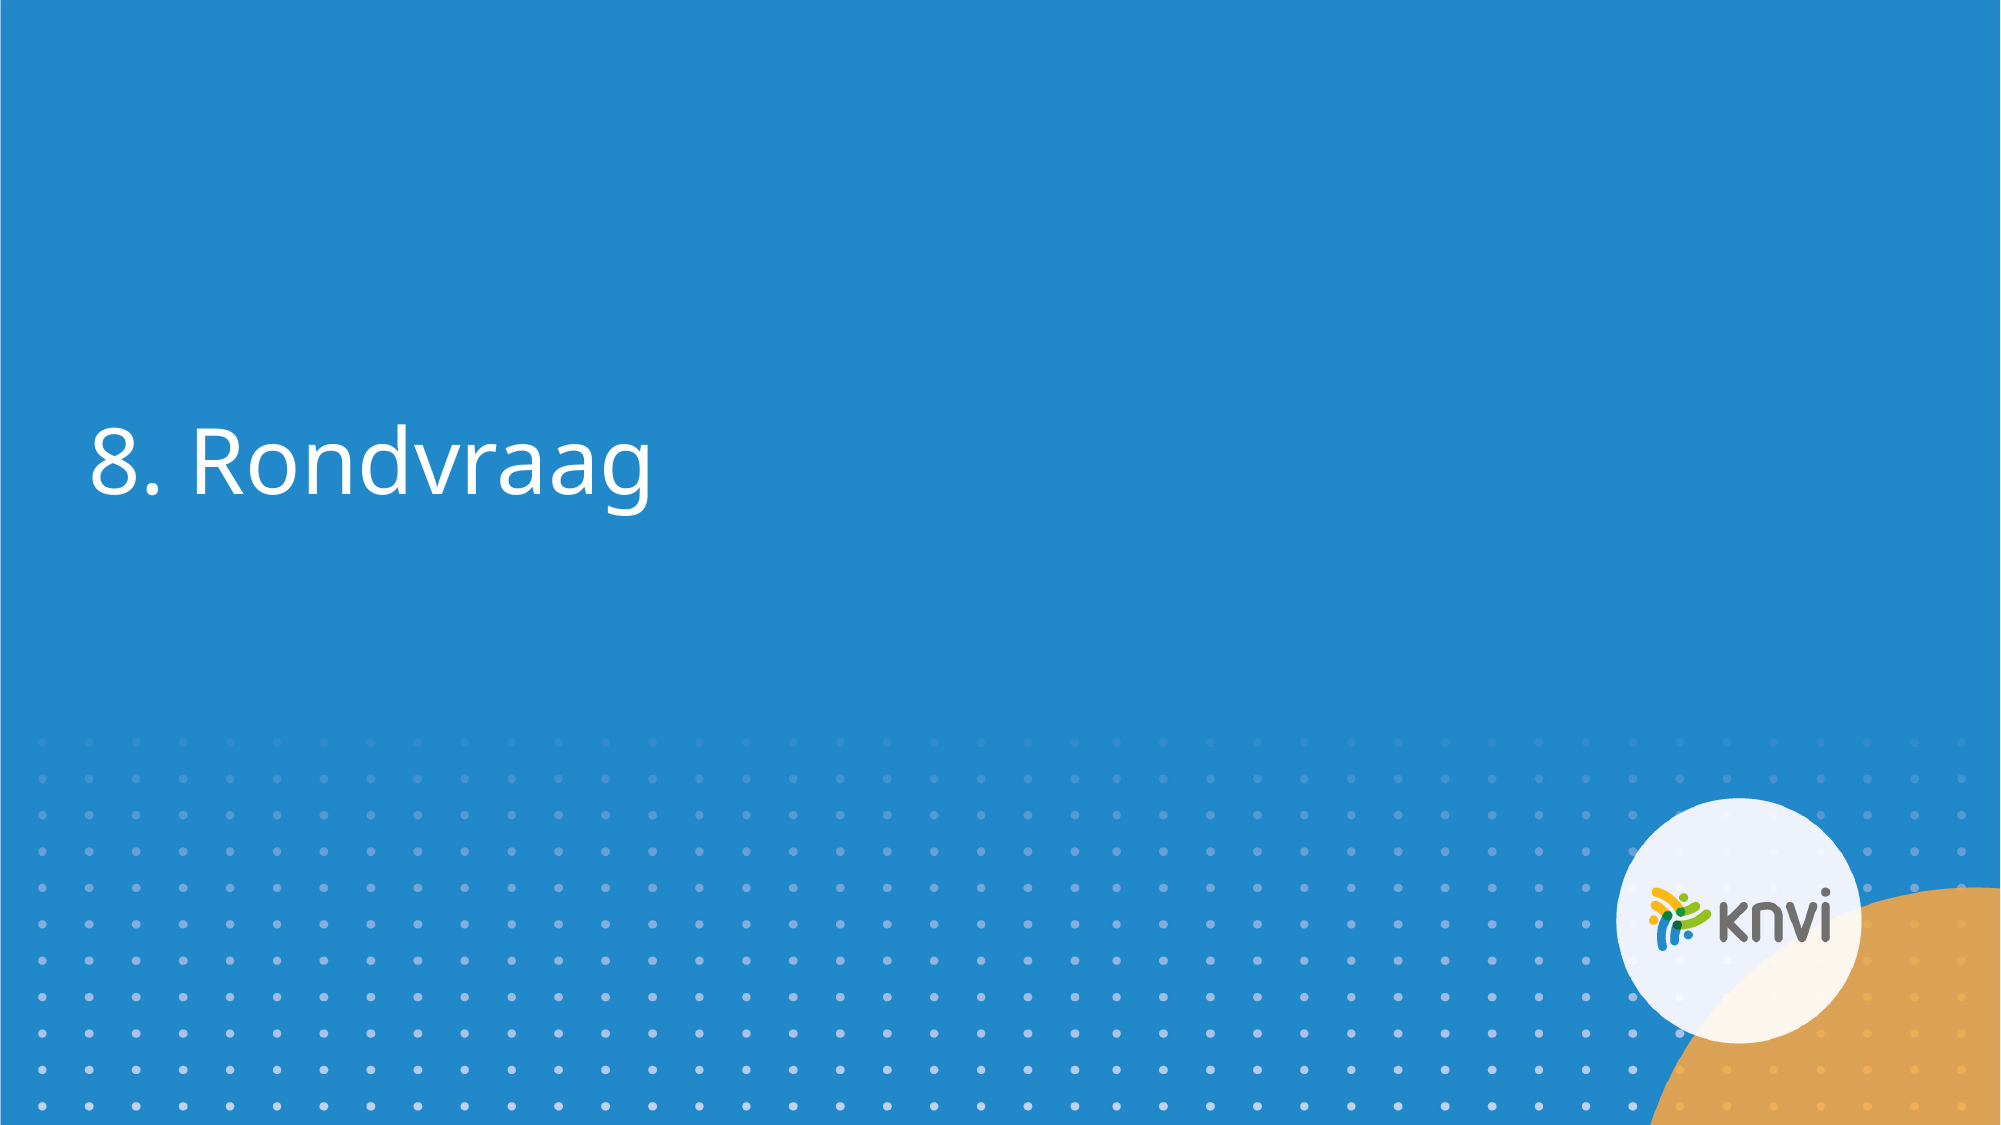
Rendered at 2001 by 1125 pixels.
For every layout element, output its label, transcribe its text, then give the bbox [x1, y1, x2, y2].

title 8. Rondvraag [73, 311, 1799, 522]
picture [0, 0, 2001, 1125]
